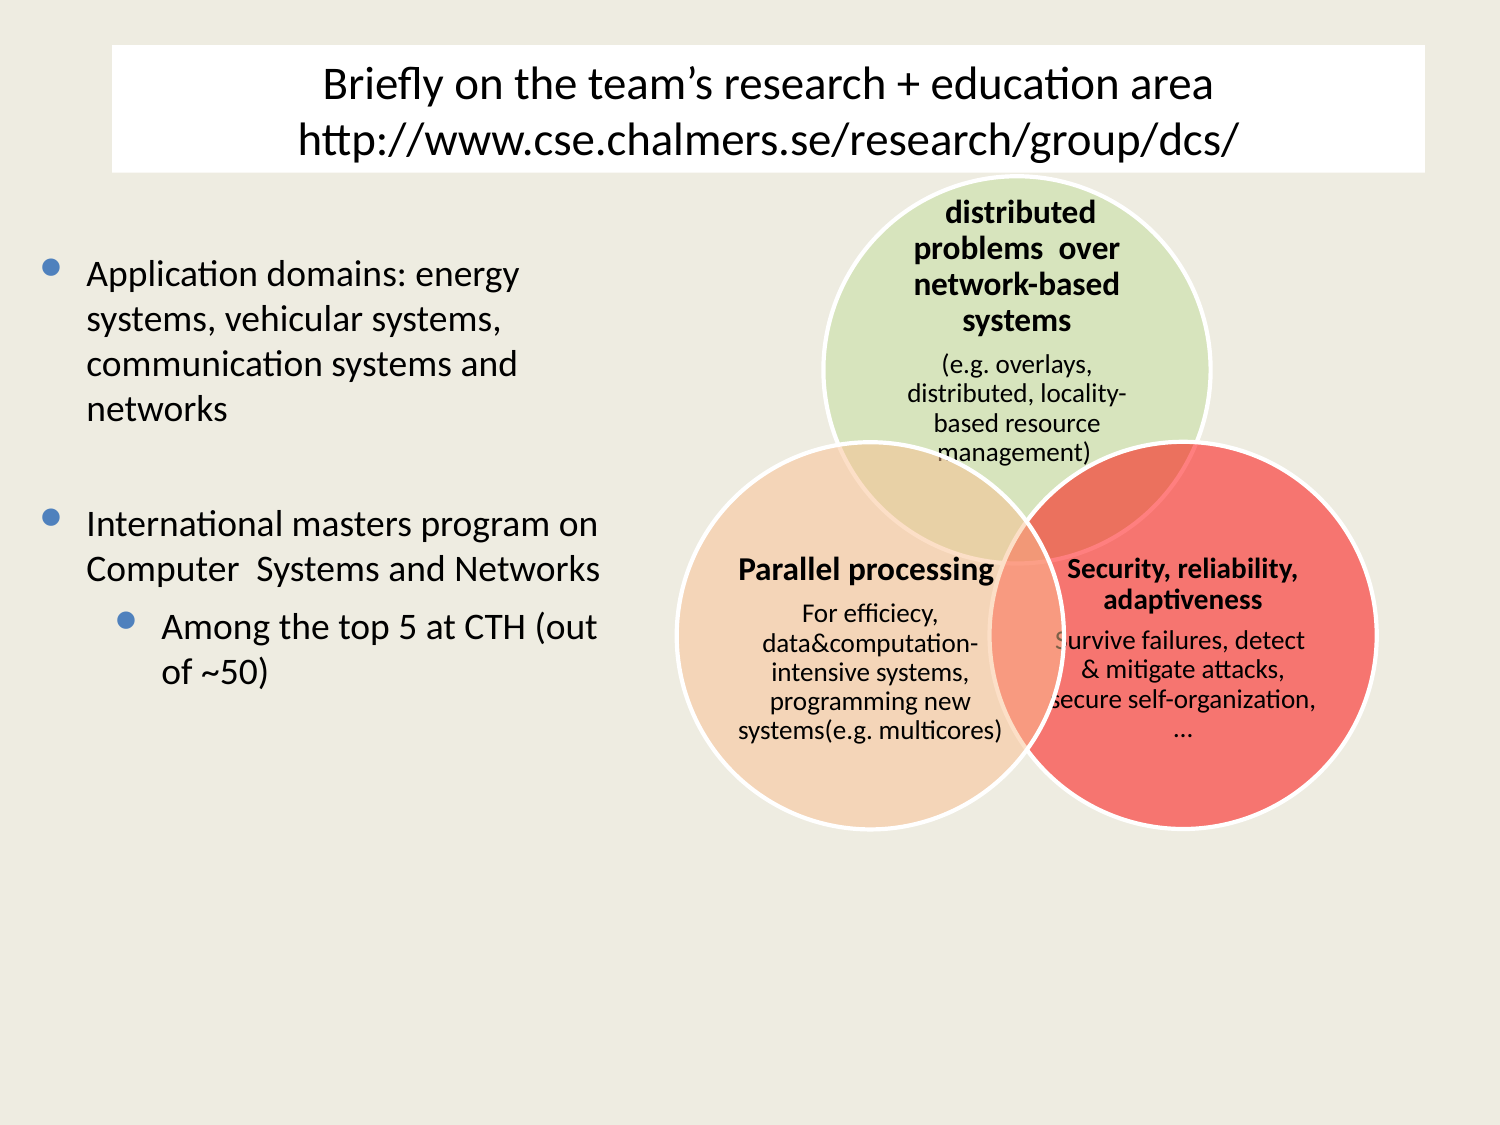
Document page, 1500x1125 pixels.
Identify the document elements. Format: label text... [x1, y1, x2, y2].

text_box Application domains: energy systems, vehicular systems, communication systems and networks International masters program on Computer Systems and Networks Among the top 5 at CTH (out of ~50) [11, 184, 511, 700]
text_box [516, 171, 1500, 839]
title Briefly on the team’s research + education area http://www.cse.chalmers.se/research/group/dcs/ [112, 45, 1425, 173]
